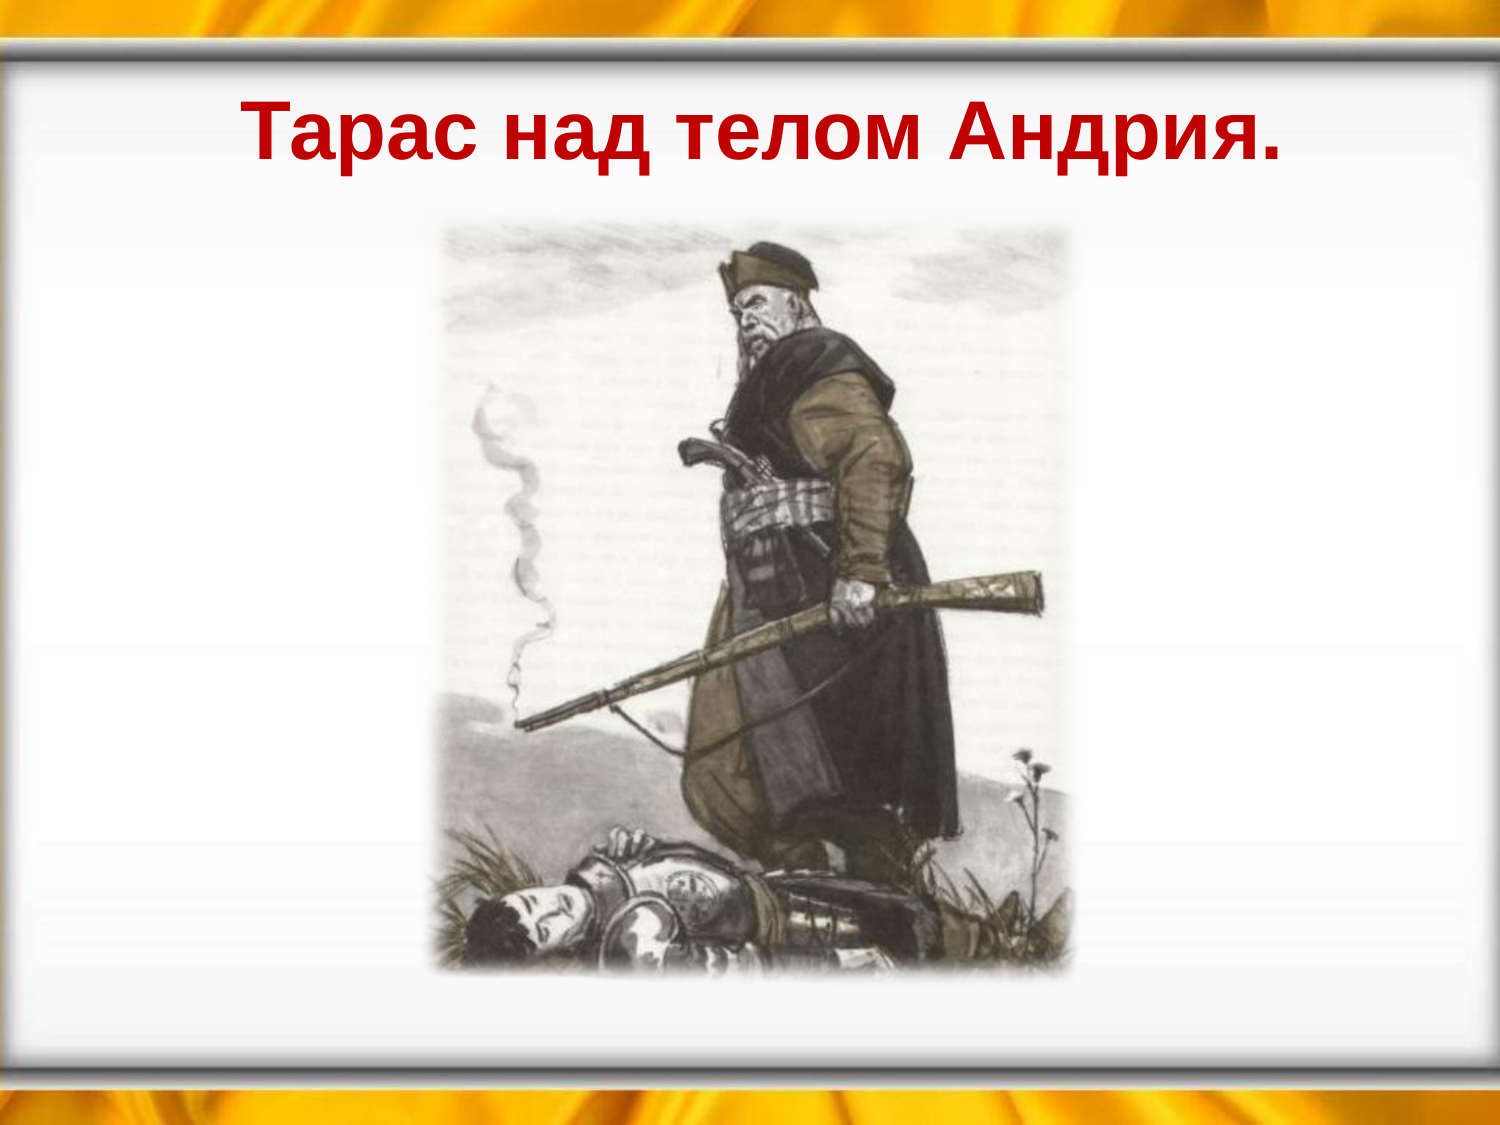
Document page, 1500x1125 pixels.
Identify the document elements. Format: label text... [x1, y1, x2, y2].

title Тарас над телом Андрия. [100, 45, 1425, 209]
picture [0, 0, 1500, 1125]
